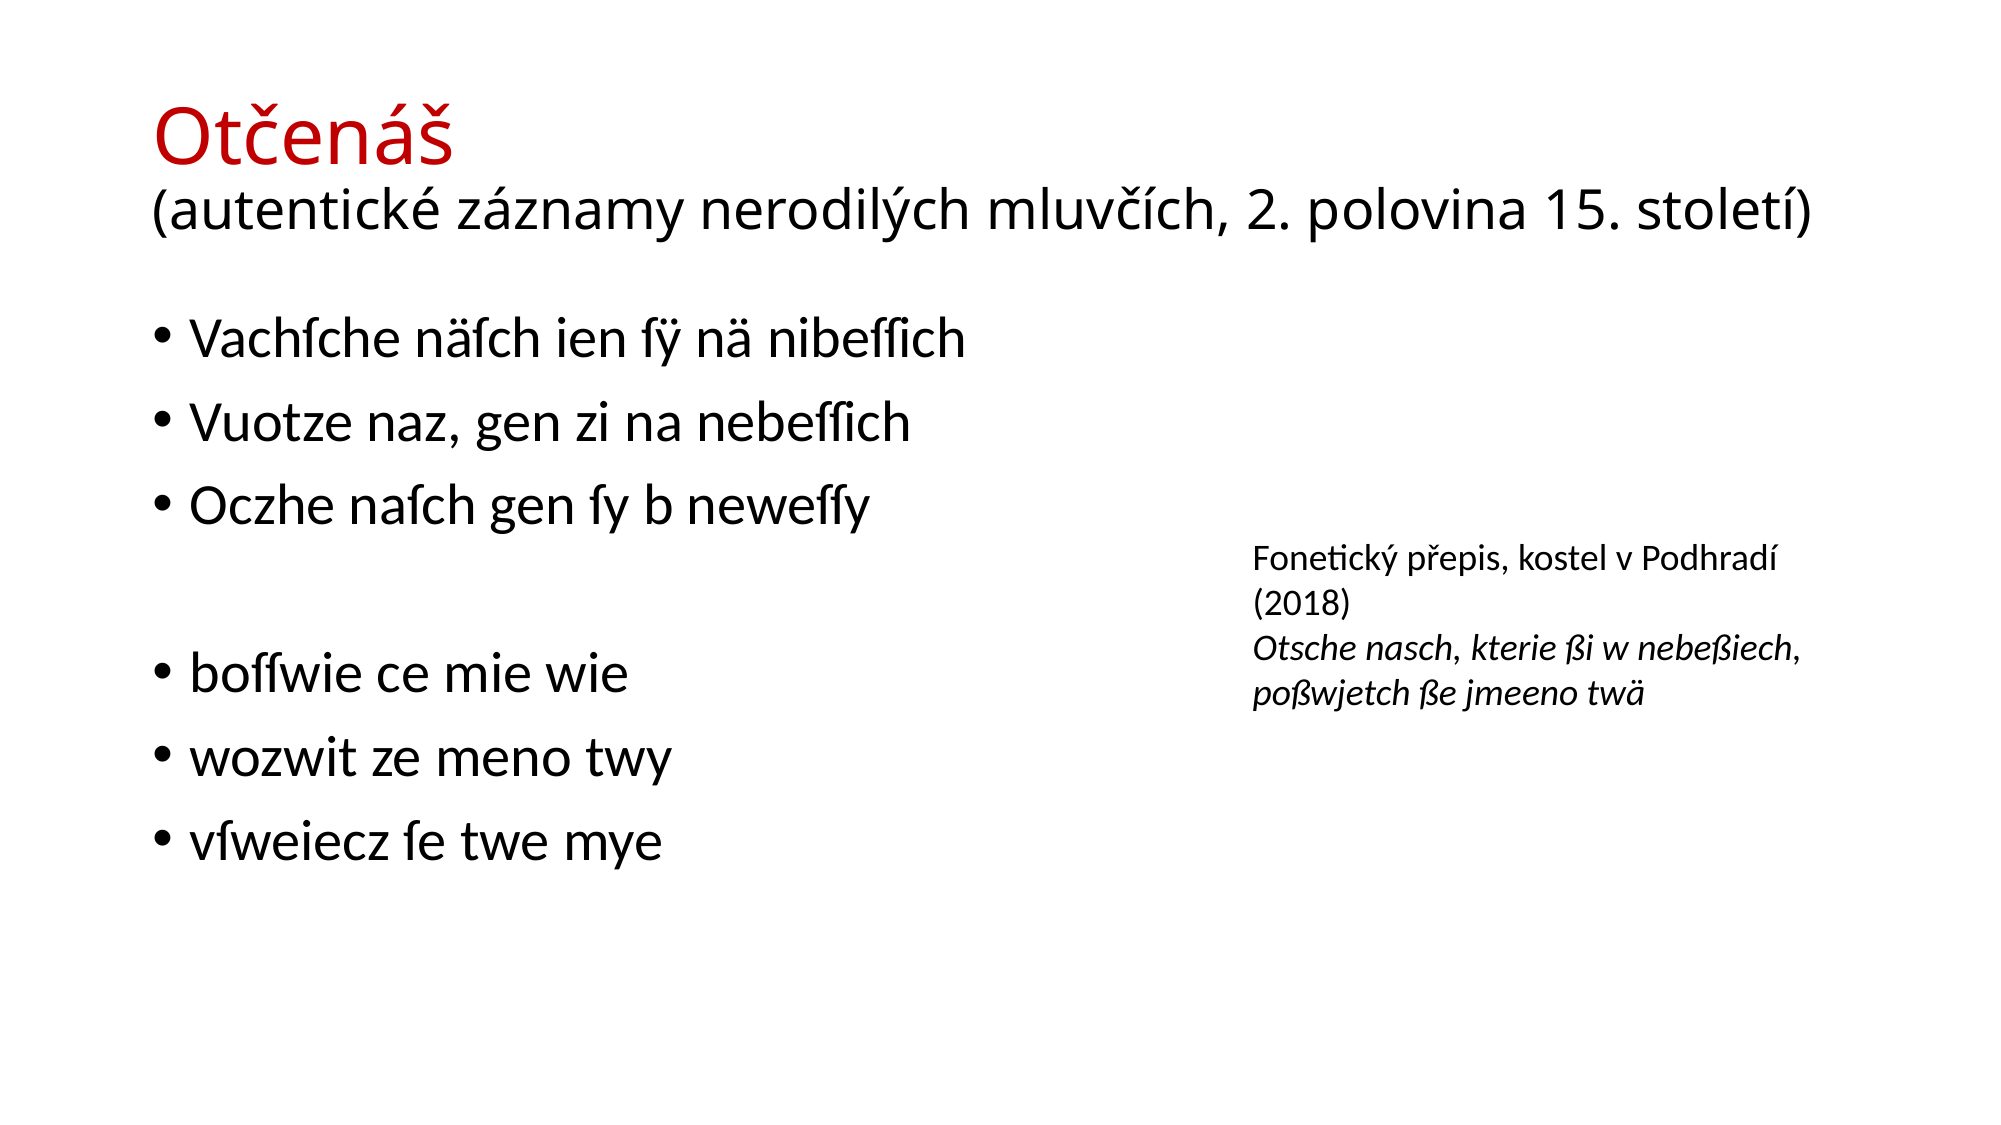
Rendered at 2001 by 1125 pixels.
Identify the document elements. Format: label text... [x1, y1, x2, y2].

list Vachſche näſch ien ſÿ nä nibeſſich Vuotze naz, gen zi na nebeſſich Oczhe naſch gen ſy b neweſſy boſſwie ce mie wie wozwit ze meno twy vſweiecz ſe twe mye [137, 299, 1863, 1014]
title Otčenáš (autentické záznamy nerodilých mluvčích, 2. polovina 15. století) [137, 59, 1863, 278]
text_box Fonetický přepis, kostel v Podhradí (2018) Otsche nasch, kterie ßi w nebeßiech, poßwjetch ße jmeeno twä [1237, 525, 1841, 720]
